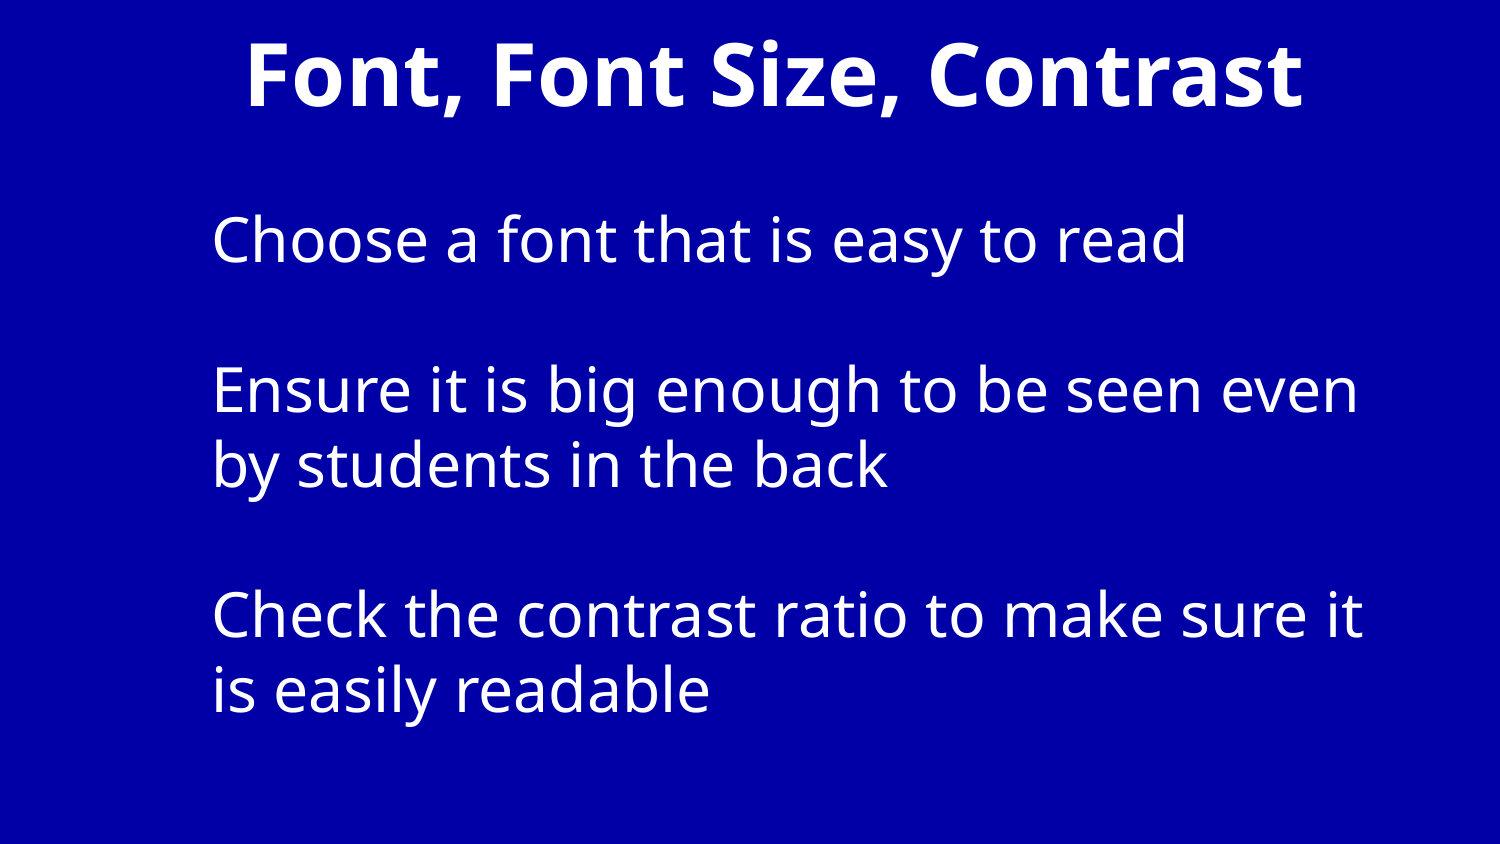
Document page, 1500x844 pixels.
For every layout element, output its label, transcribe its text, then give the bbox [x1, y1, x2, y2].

title Font, Font Size, Contrast [75, 0, 1473, 245]
text_box Choose a font that is easy to read Ensure it is big enough to be seen even by students in the back Check the contrast ratio to make sure it is easily readable [195, 65, 1425, 217]
